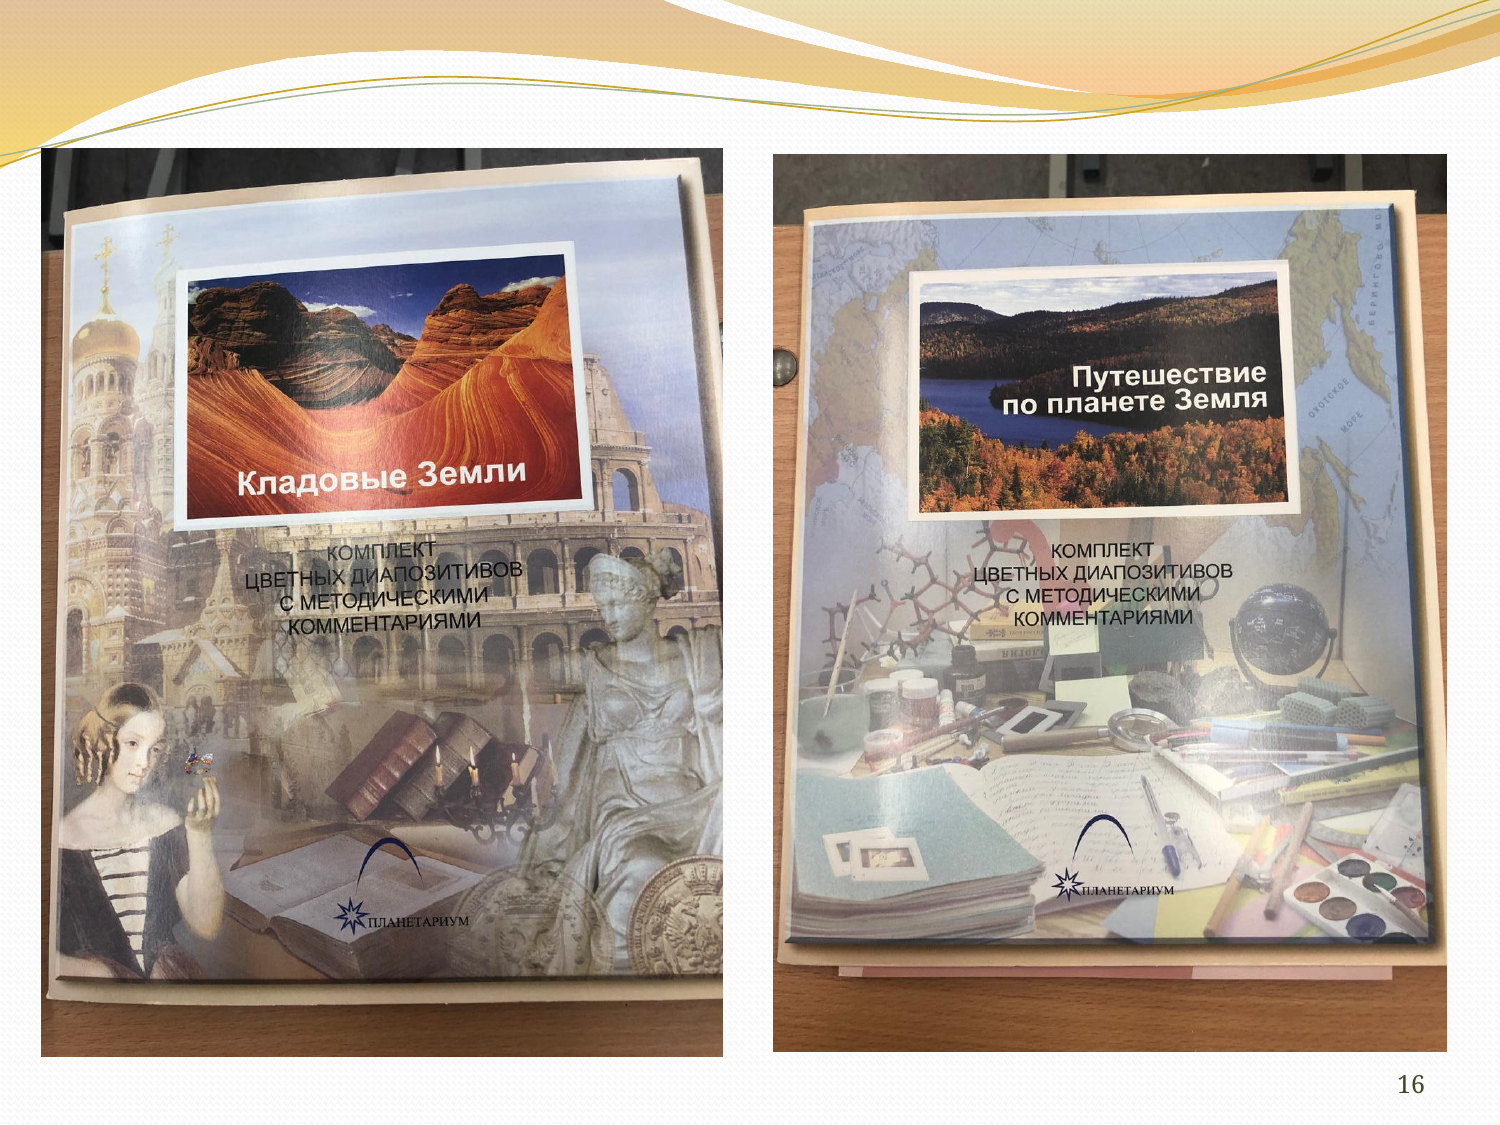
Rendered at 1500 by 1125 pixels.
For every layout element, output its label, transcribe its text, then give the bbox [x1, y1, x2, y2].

picture [41, 147, 723, 1058]
picture [773, 153, 1447, 1052]
slide_number 16 [1299, 1064, 1425, 1103]
